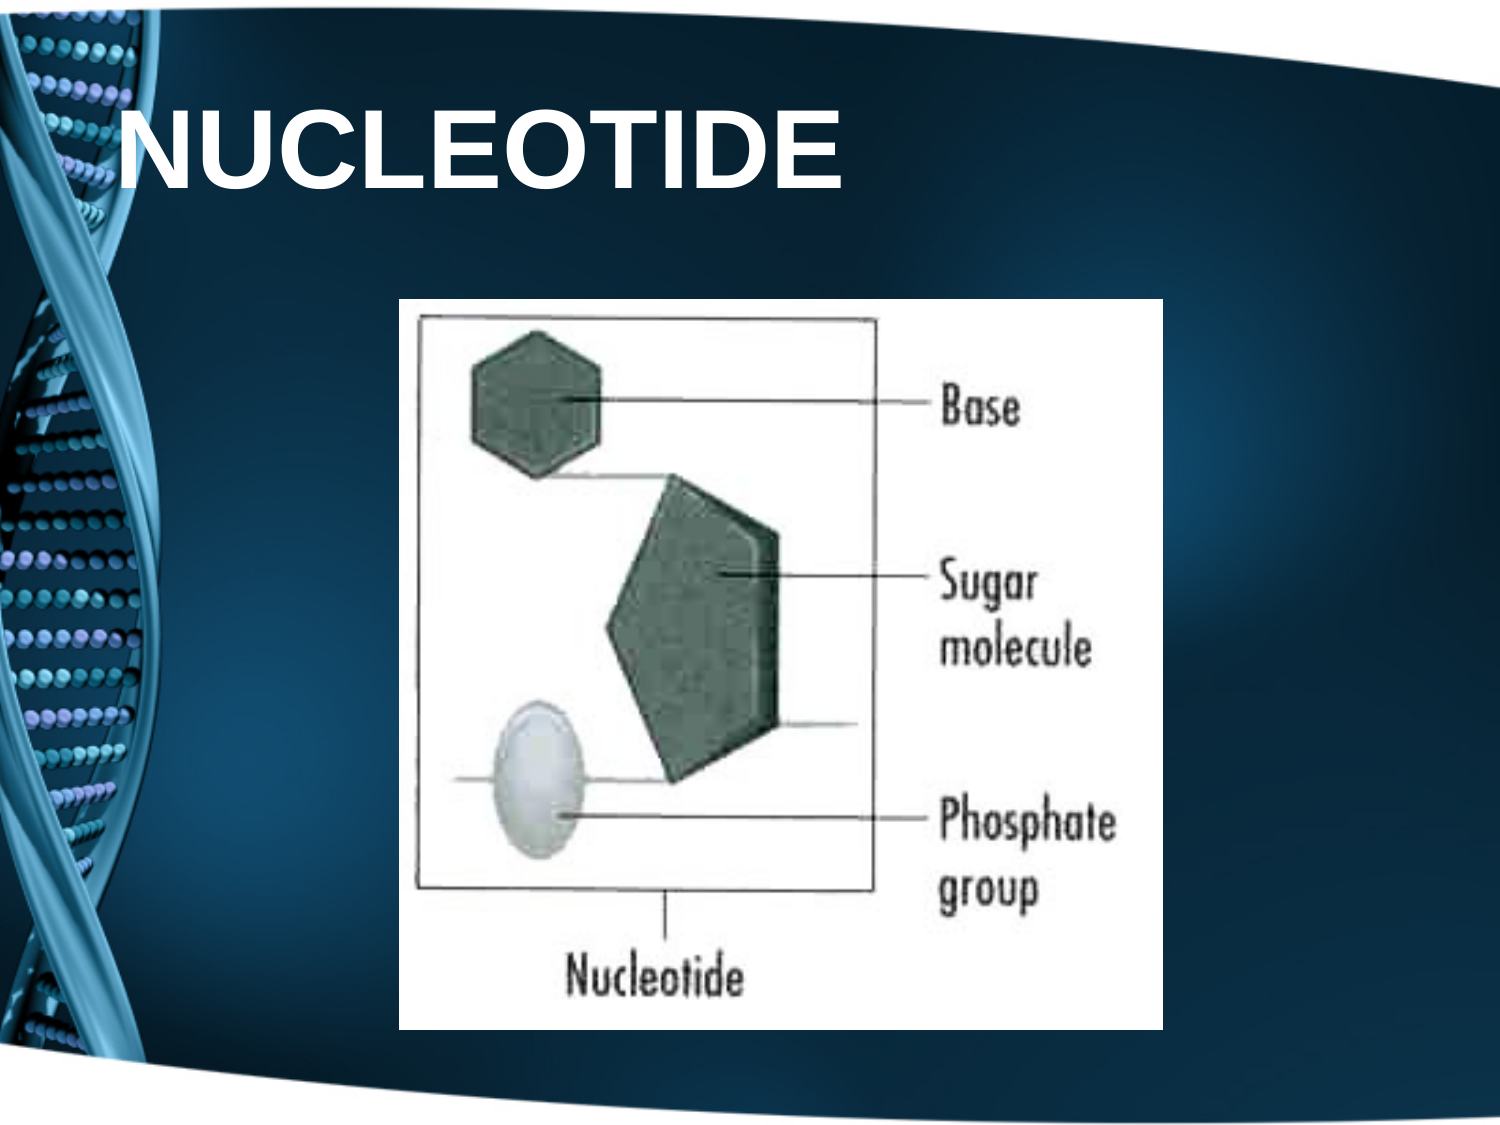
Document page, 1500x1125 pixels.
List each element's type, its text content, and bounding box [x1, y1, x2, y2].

title NUCLEOTIDE [99, 49, 1376, 238]
picture [0, 0, 1500, 1125]
